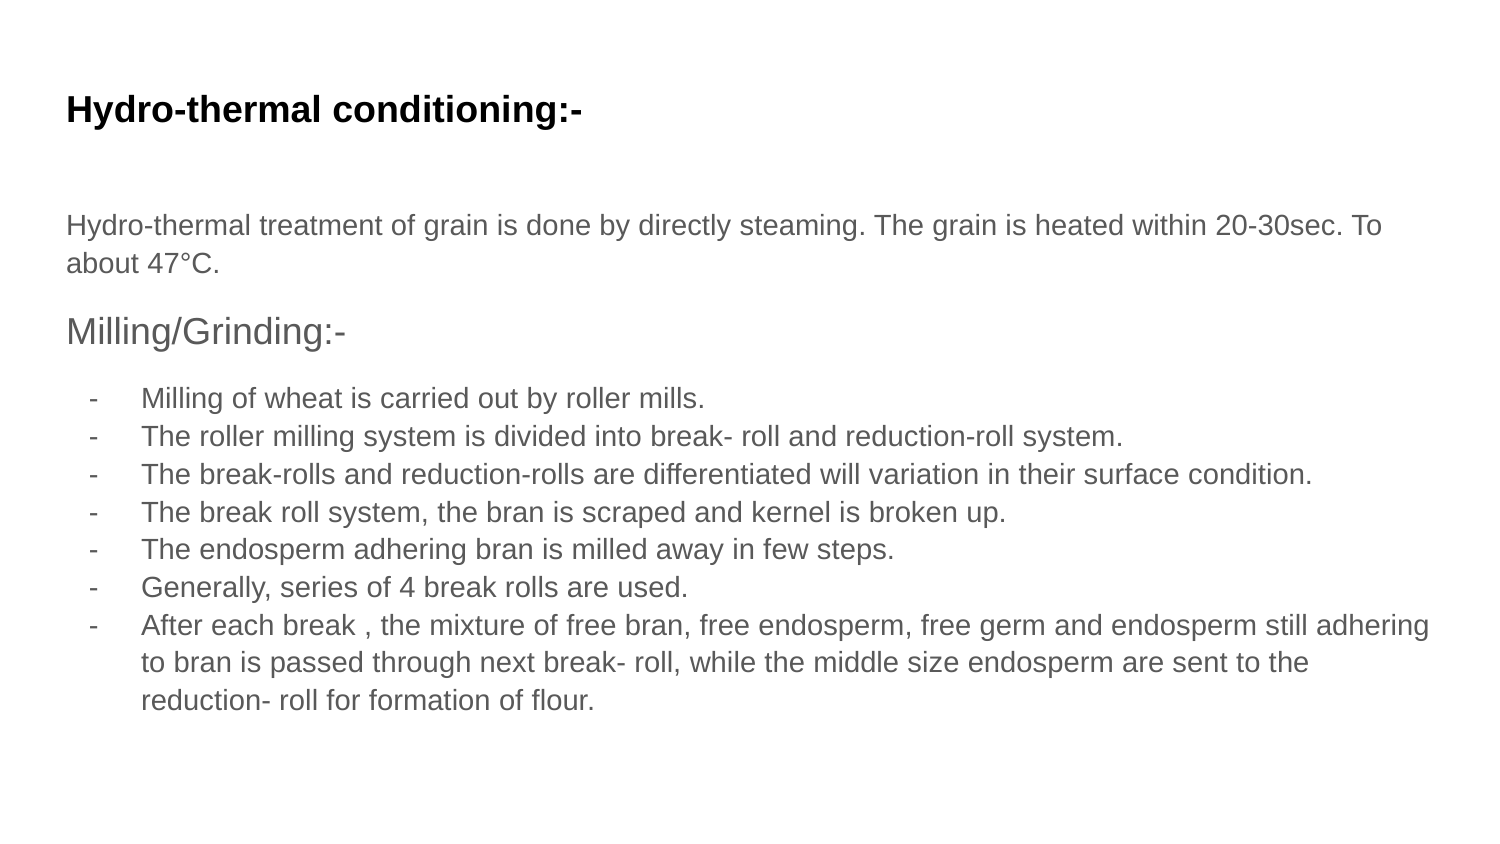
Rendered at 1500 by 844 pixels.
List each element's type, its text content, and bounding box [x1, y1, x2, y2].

list Hydro-thermal treatment of grain is done by directly steaming. The grain is heated within 20-30sec. To about 47°C. Milling/Grinding:- Milling of wheat is carried out by roller mills. The roller milling system is divided into break- roll and reduction-roll system. The break-rolls and reduction-rolls are differentiated will variation in their surface condition. The break roll system, the bran is scraped and kernel is broken up. The endosperm adhering bran is milled away in few steps. Generally, series of 4 break rolls are used. After each break , the mixture of free bran, free endosperm, free germ and endosperm still adhering to bran is passed through next break- roll, while the middle size endosperm are sent to the reduction- roll for formation of flour. [51, 189, 1449, 750]
title Hydro-thermal conditioning:- [51, 72, 1449, 167]
